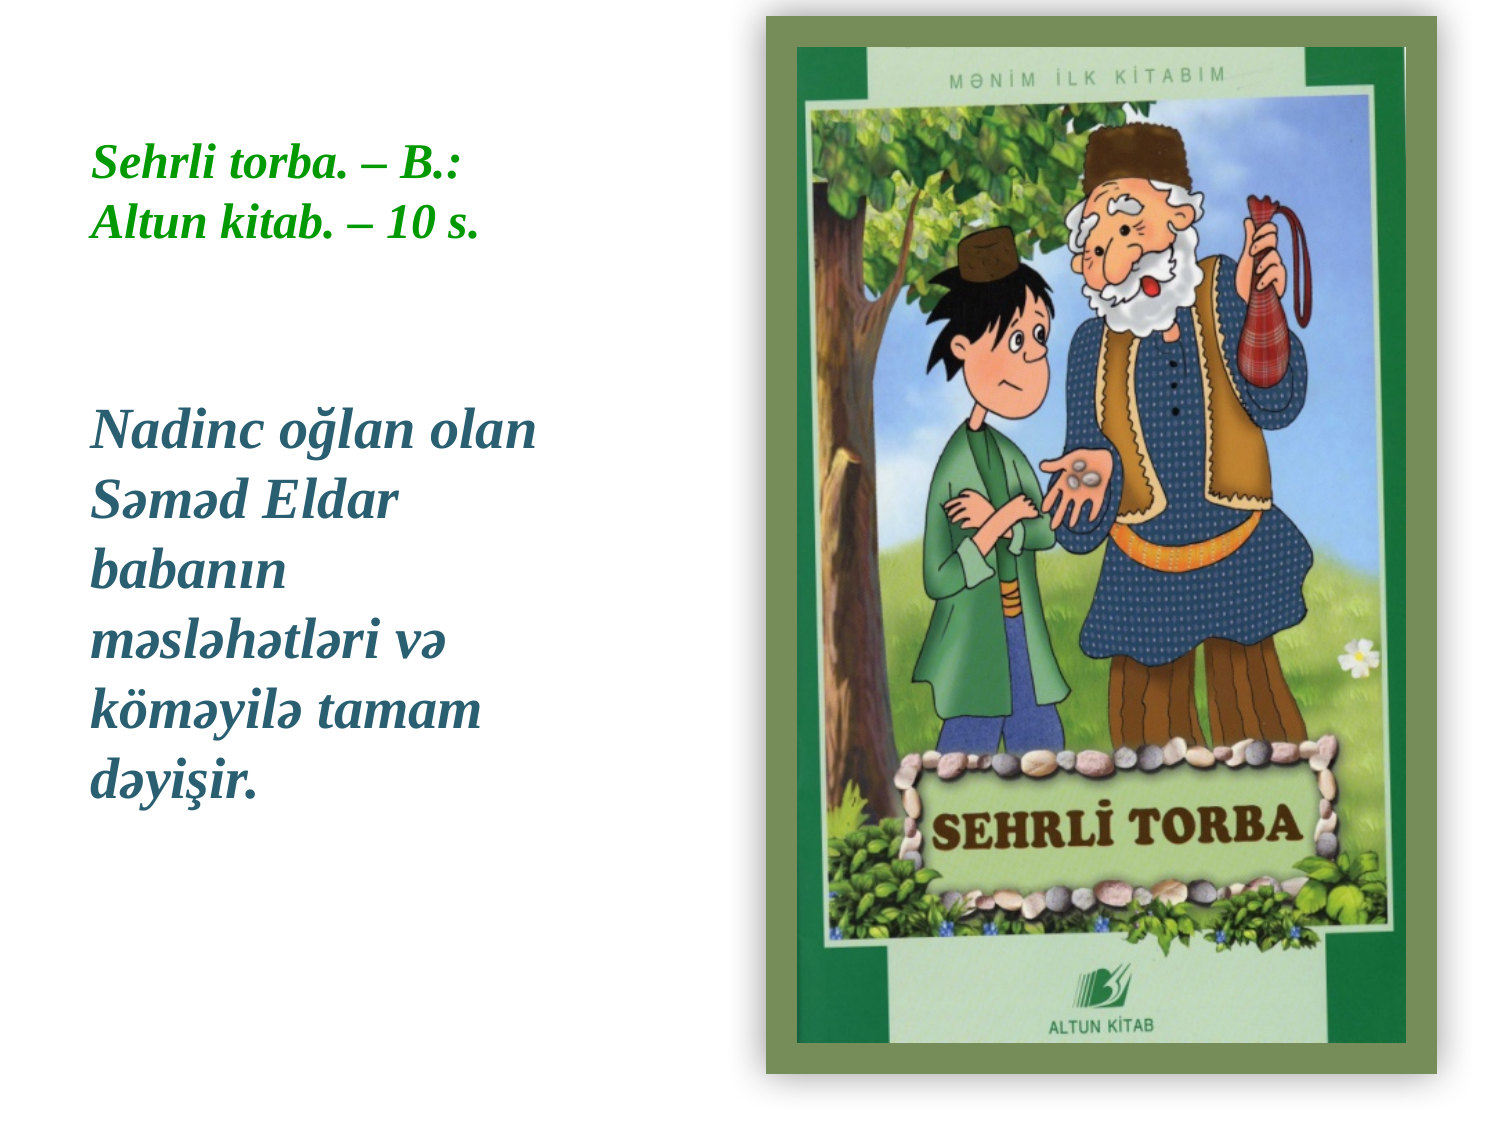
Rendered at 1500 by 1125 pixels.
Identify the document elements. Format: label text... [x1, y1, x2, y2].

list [796, 46, 1407, 1044]
title Sehrli torba. – B.: Altun kitab. – 10 s. [76, 125, 571, 317]
list Nadinc oğlan olan Səməd Eldar babanın məsləhətləri və köməyilə tamam dəyişir. [75, 235, 569, 1005]
